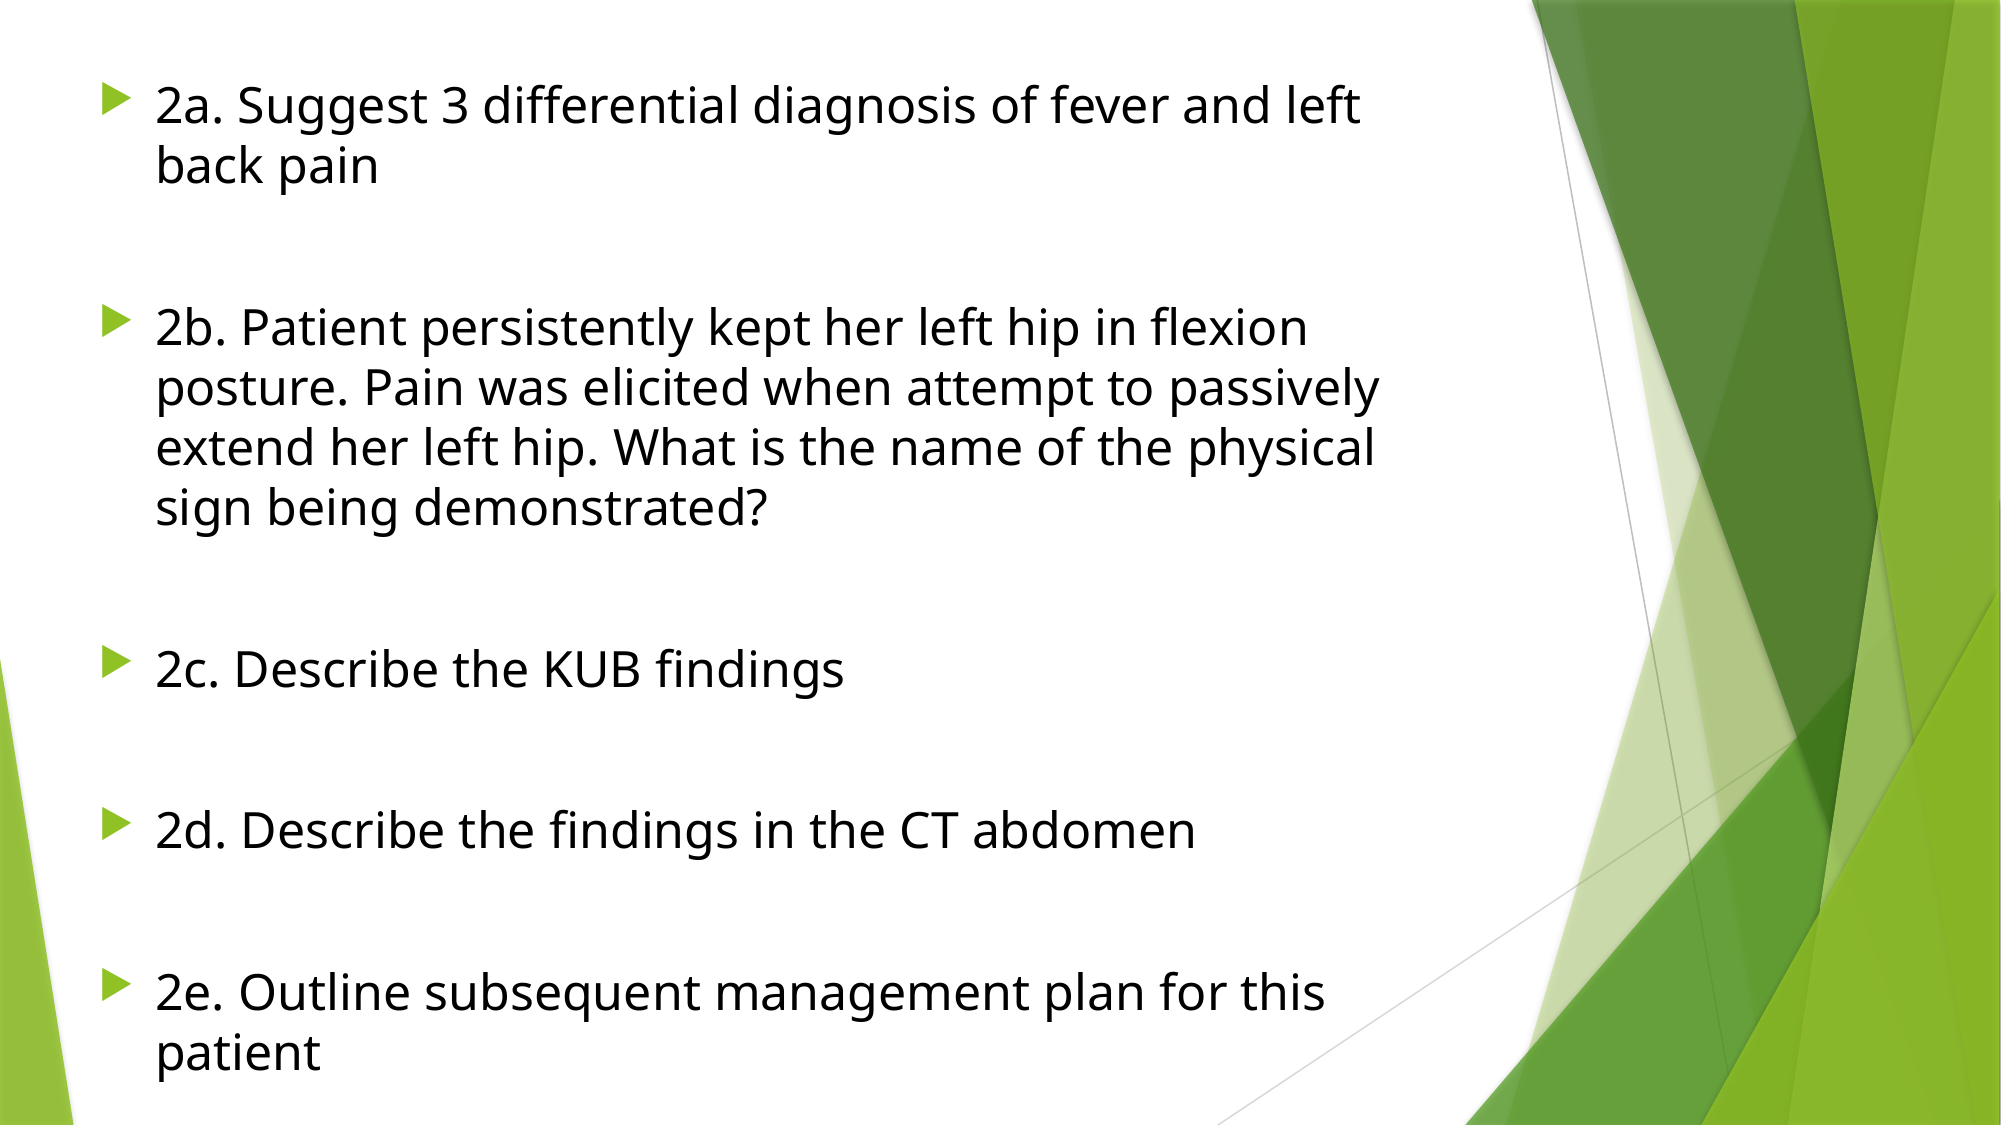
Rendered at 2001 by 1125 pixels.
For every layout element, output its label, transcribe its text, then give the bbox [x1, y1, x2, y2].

list 2a. Suggest 3 differential diagnosis of fever and left back pain 2b. Patient persistently kept her left hip in flexion posture. Pain was elicited when attempt to passively extend her left hip. What is the name of the physical sign being demonstrated? 2c. Describe the KUB findings 2d. Describe the findings in the CT abdomen 2e. Outline subsequent management plan for this patient [83, 66, 1494, 1092]
